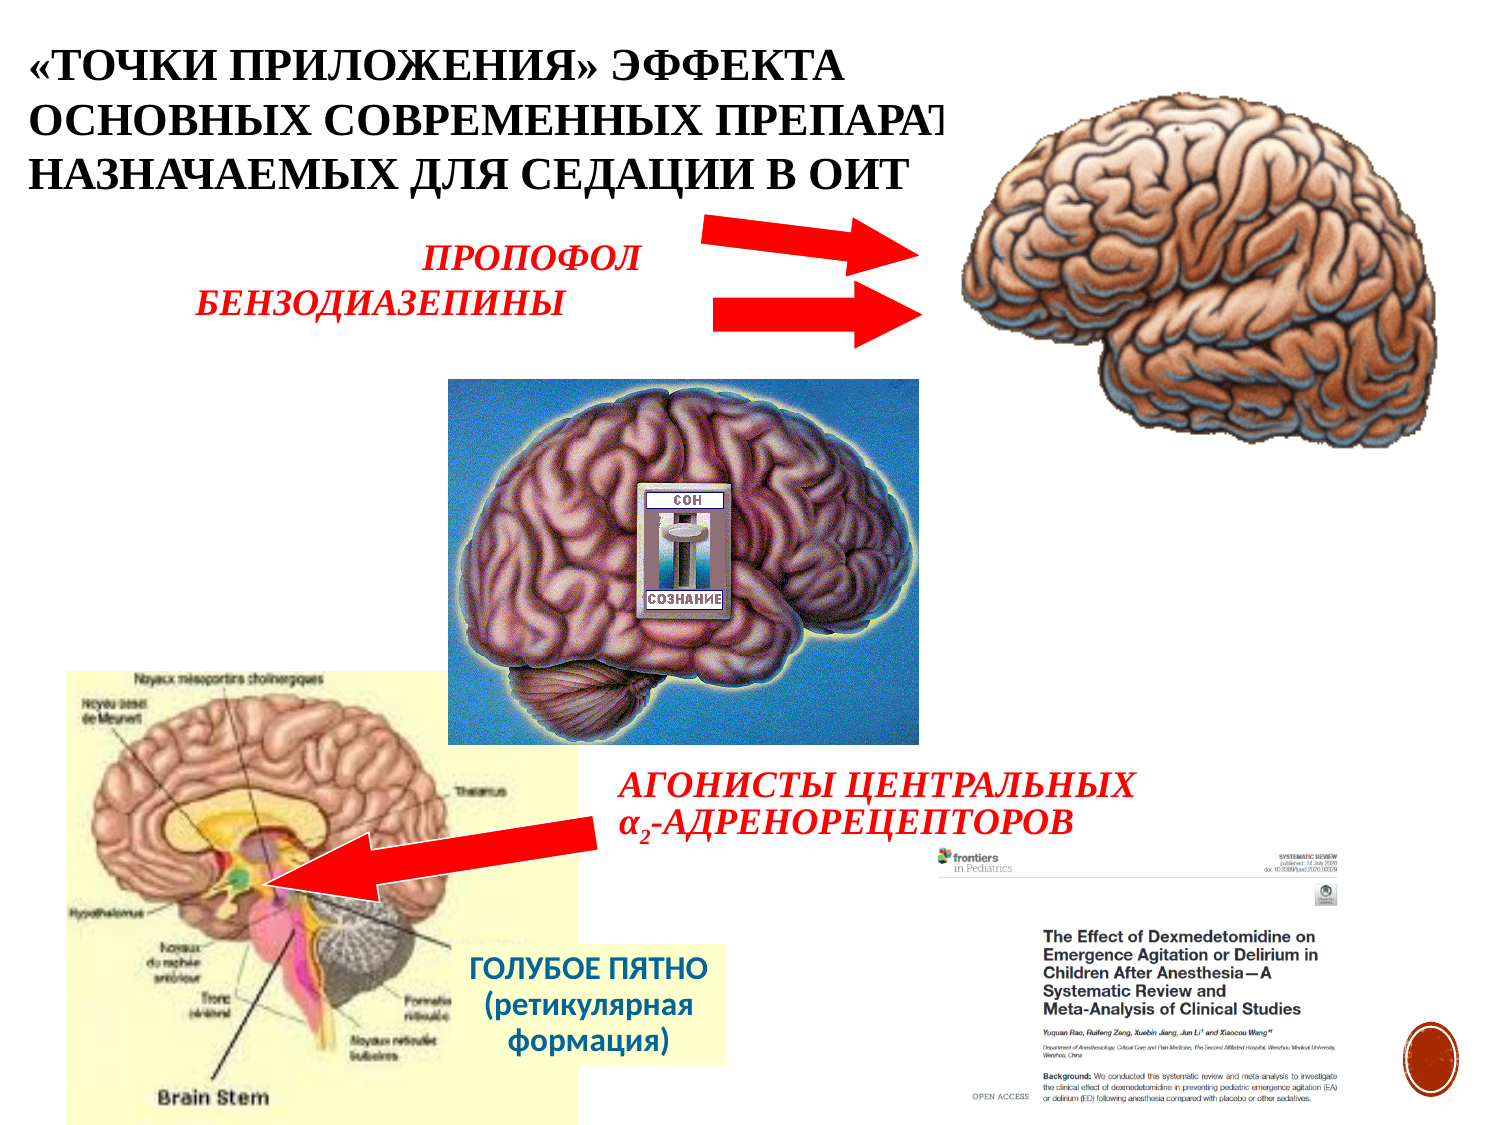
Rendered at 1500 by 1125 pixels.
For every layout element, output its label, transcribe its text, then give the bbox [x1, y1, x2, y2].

text_box АГОНИСТЫ ЦЕНТРАЛЬНЫХ α2-АДРЕНОРЕЦЕПТОРОВ [604, 763, 1162, 850]
picture [929, 845, 1344, 1104]
text_box [712, 279, 925, 351]
text_box ГОЛУБОЕ ПЯТНО (ретикулярная формация) [580, 943, 727, 1067]
picture [66, 379, 919, 1125]
picture [943, 79, 1465, 493]
text_box [699, 213, 922, 278]
text_box [580, 815, 599, 854]
picture [573, 1001, 577, 1013]
picture [568, 961, 577, 975]
text_box «ТОЧКИ ПРИЛОЖЕНИЯ» ЭФФЕКТА ОСНОВНЫХ СОВРЕМЕННЫХ ПРЕПАРАТОВ, НАЗНАЧАЕМЫХ ДЛЯ СЕДАЦИИ В ОИТ [13, 11, 1099, 222]
text_box ПРОПОФОЛ БЕНЗОДИАЗЕПИНЫ [175, 226, 667, 376]
